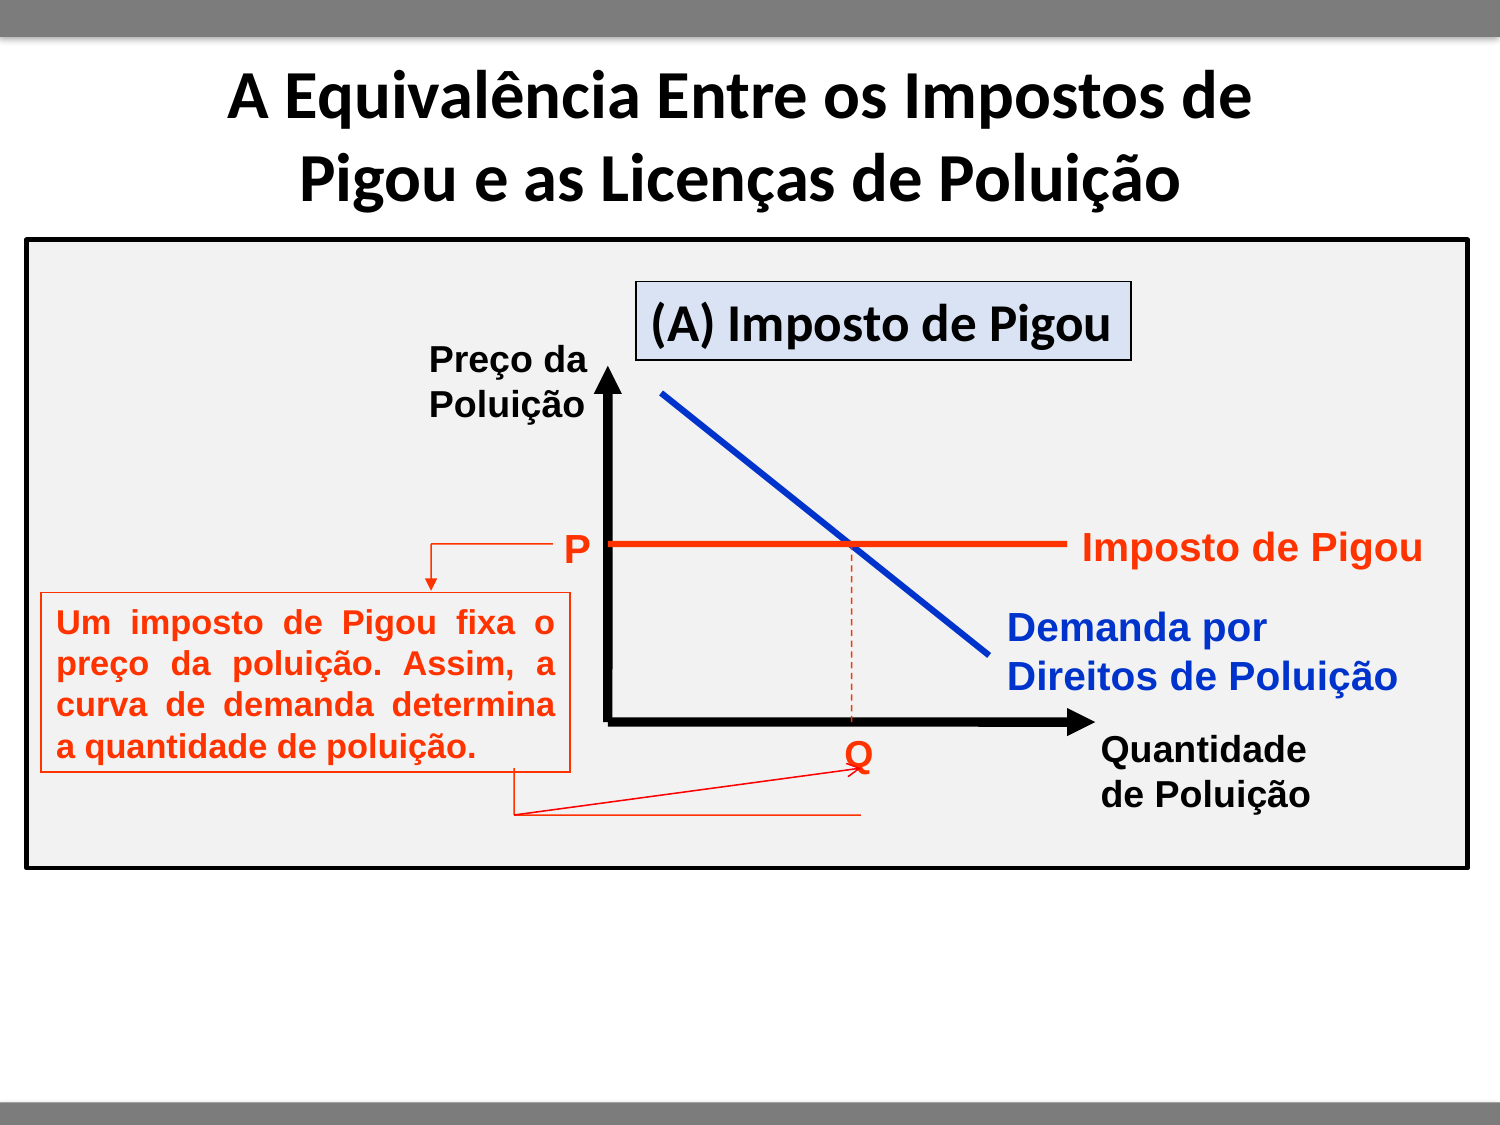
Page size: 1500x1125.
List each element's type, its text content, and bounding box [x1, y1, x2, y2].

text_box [40, 543, 877, 816]
text_box [609, 368, 615, 379]
text_box Demanda por Direitos de Poluição [992, 593, 1414, 706]
text_box Quantidade de Poluição [1085, 718, 1349, 823]
text_box A Equivalência Entre os Impostos de Pigou e as Licenças de Poluição [191, 42, 1291, 223]
text_box Preço da Poluição [414, 327, 609, 433]
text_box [548, 513, 1450, 581]
text_box (A) Imposto de Pigou [635, 281, 1131, 360]
text_box [881, 715, 1088, 729]
text_box [26, 239, 1468, 868]
